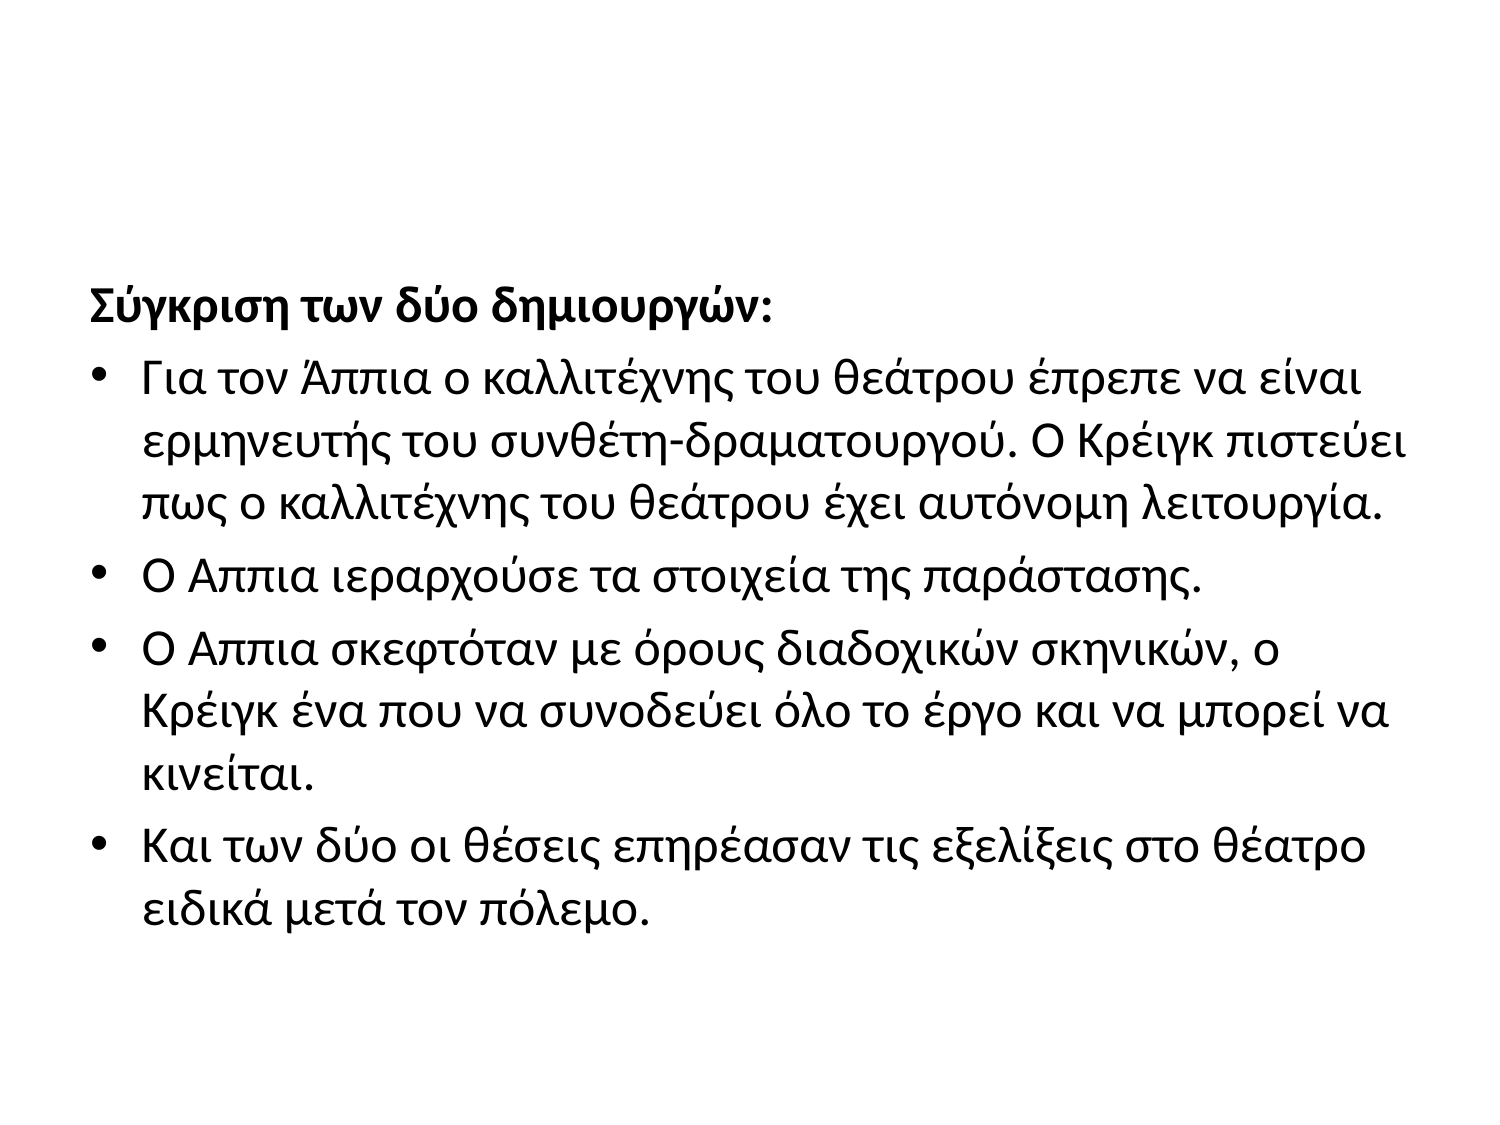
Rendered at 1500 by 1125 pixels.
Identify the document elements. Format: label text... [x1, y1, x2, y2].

list Σύγκριση των δύο δημιουργών: Για τον Άππια ο καλλιτέχνης του θεάτρου έπρεπε να είναι ερμηνευτής του συνθέτη-δραματουργού. Ο Κρέιγκ πιστεύει πως ο καλλιτέχνης του θεάτρου έχει αυτόνομη λειτουργία. Ο Άππια ιεραρχούσε τα στοιχεία της παράστασης. Ο Άππια σκεφτόταν με όρους διαδοχικών σκηνικών, ο Κρέιγκ ένα που να συνοδεύει όλο το έργο και να μπορεί να κινείται. Και των δύο οι θέσεις επηρέασαν τις εξελίξεις στο θέατρο ειδικά μετά τον πόλεμο. [75, 262, 1425, 1005]
